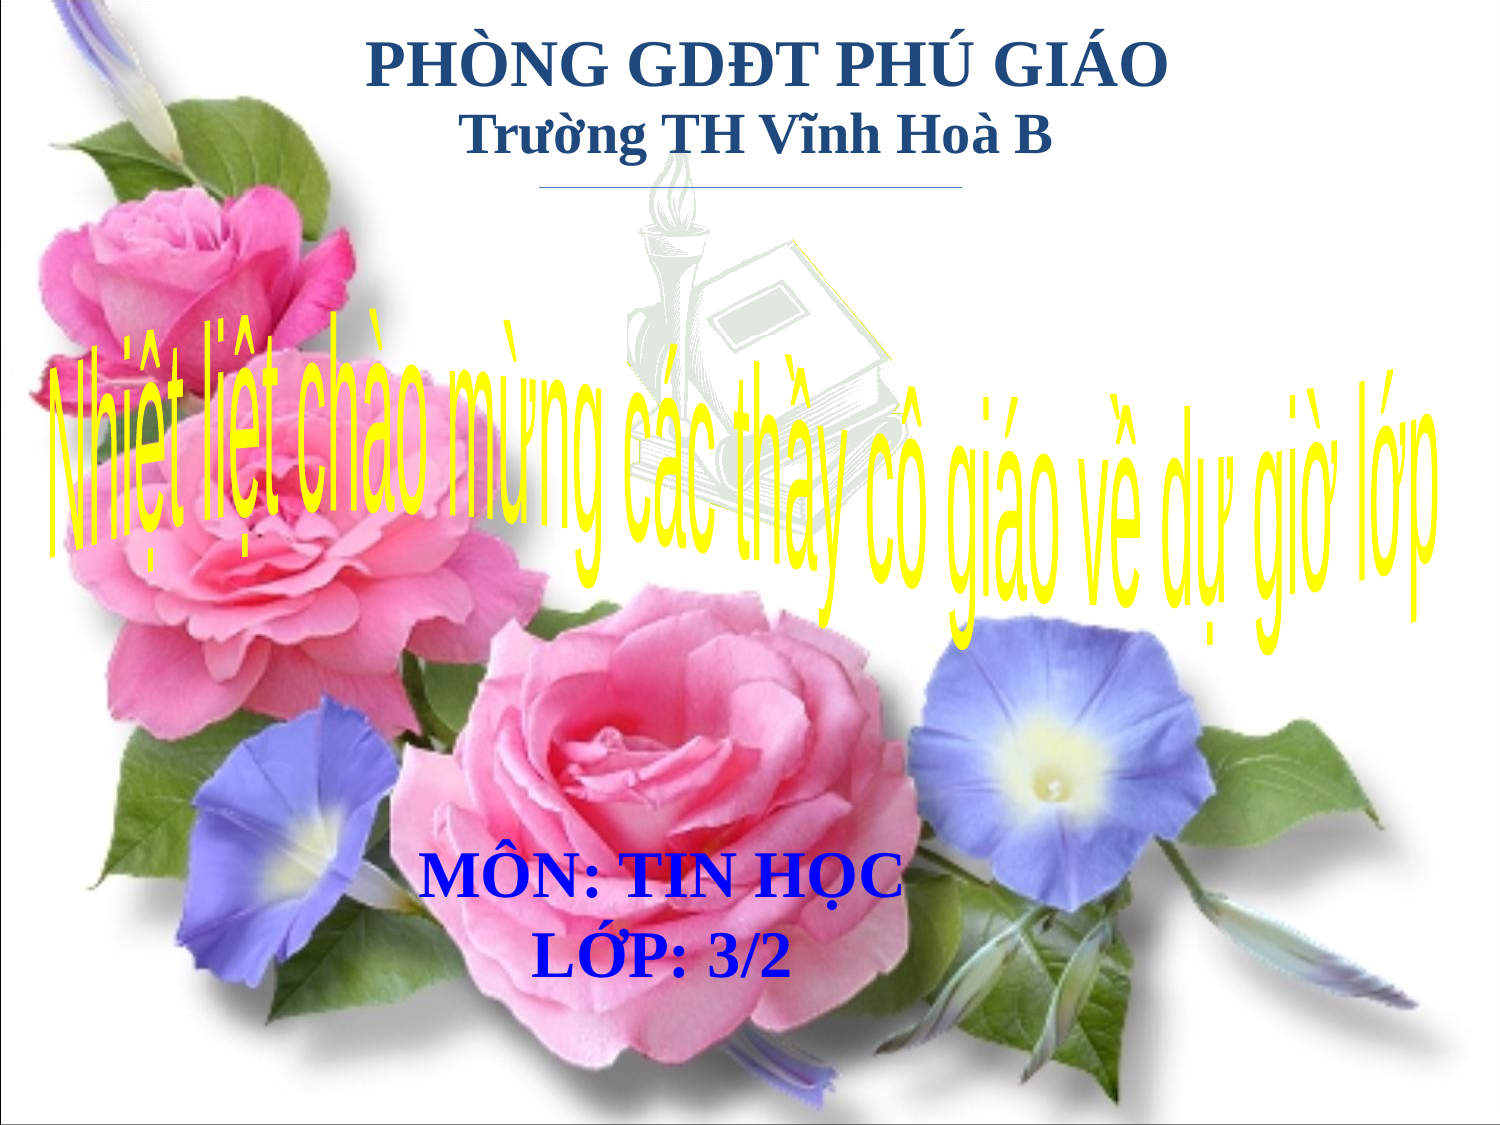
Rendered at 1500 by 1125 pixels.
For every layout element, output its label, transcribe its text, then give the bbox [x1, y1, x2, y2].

picture [0, 0, 1500, 1125]
text_box MÔN: TIN HỌC LỚP: 3/2 [275, 823, 1050, 998]
text_box Trường TH Vĩnh Hoà B [287, 87, 1225, 173]
text_box PHÒNG GDĐT PHÚ GIÁO [274, 12, 1263, 108]
